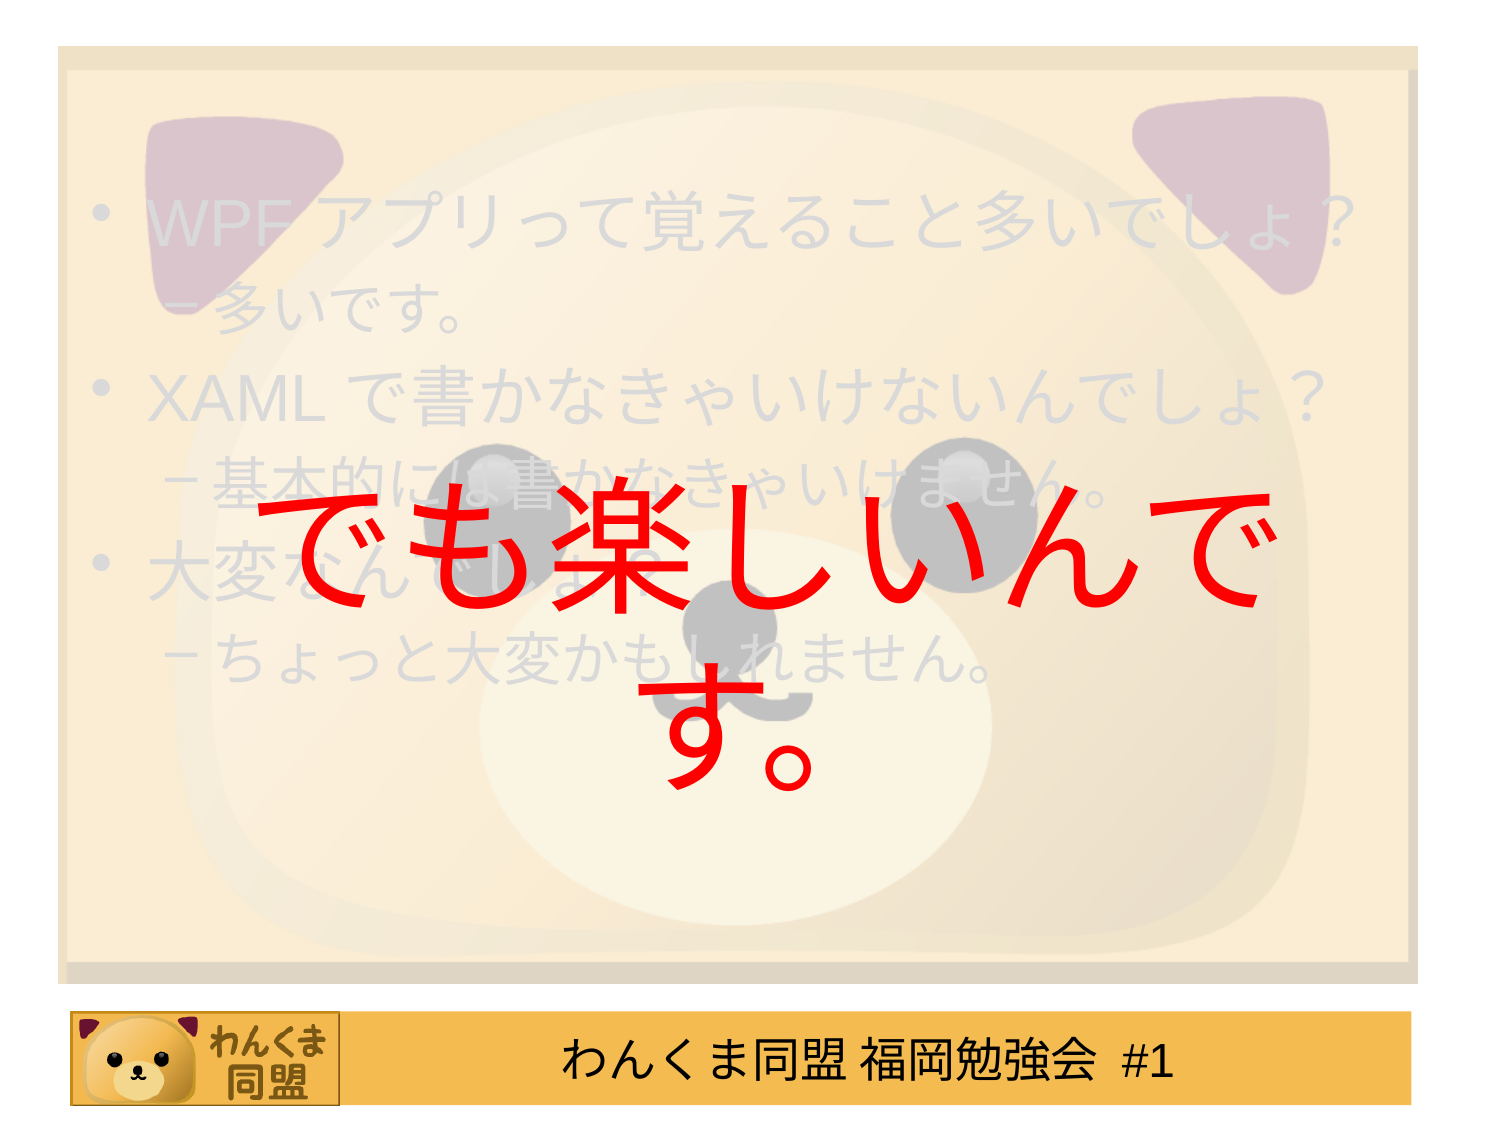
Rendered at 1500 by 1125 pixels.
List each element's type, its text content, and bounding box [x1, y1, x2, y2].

list WPFアプリって覚えること多いでしょ？ 多いです。 XAMLで書かなきゃいけないんでしょ？ 基本的には書かなきゃいけません。 大変なんでしょ? ちょっと大変かもしれません。 [74, 172, 1426, 1006]
picture [70, 1011, 340, 1106]
text_box でも楽しいんです。 [140, 445, 1395, 820]
picture [58, 46, 1418, 984]
